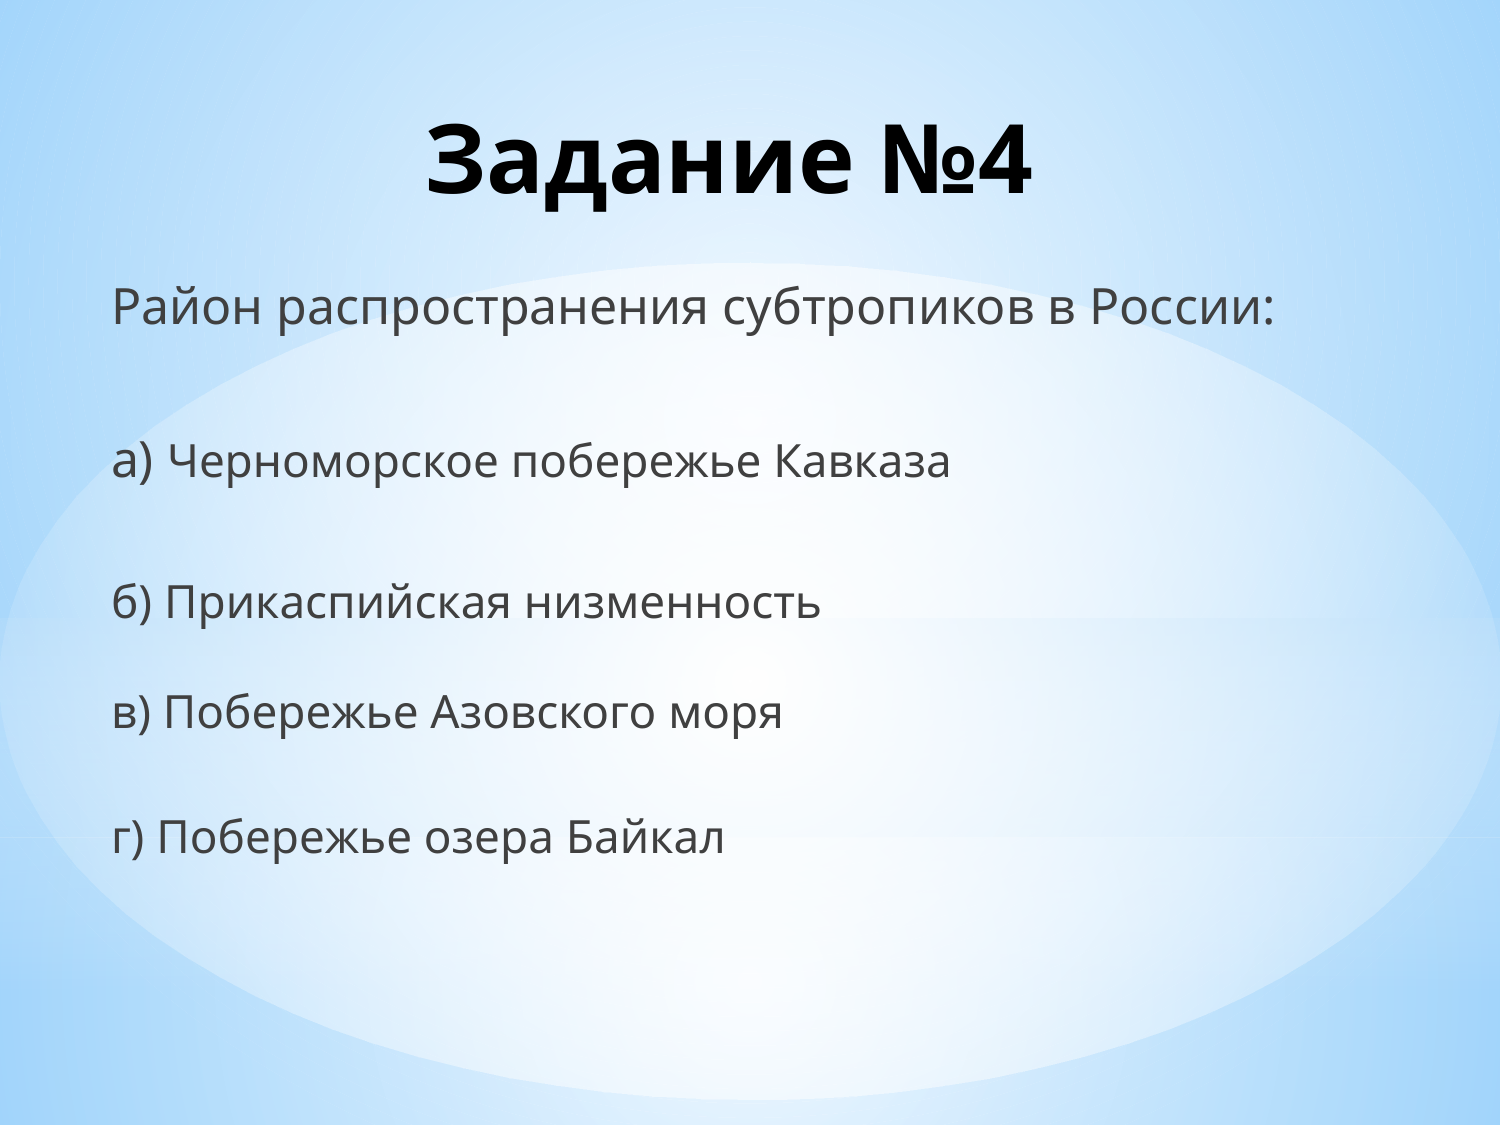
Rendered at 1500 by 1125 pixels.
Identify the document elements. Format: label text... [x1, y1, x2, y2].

list Район распространения субтропиков в России: а) Черноморское побережье Кавказа б) Прикаспийская низменность в) Побережье Азовского моря г) Побережье озера Байкал [88, 267, 1447, 1000]
title Задание №4 [194, 90, 1264, 278]
